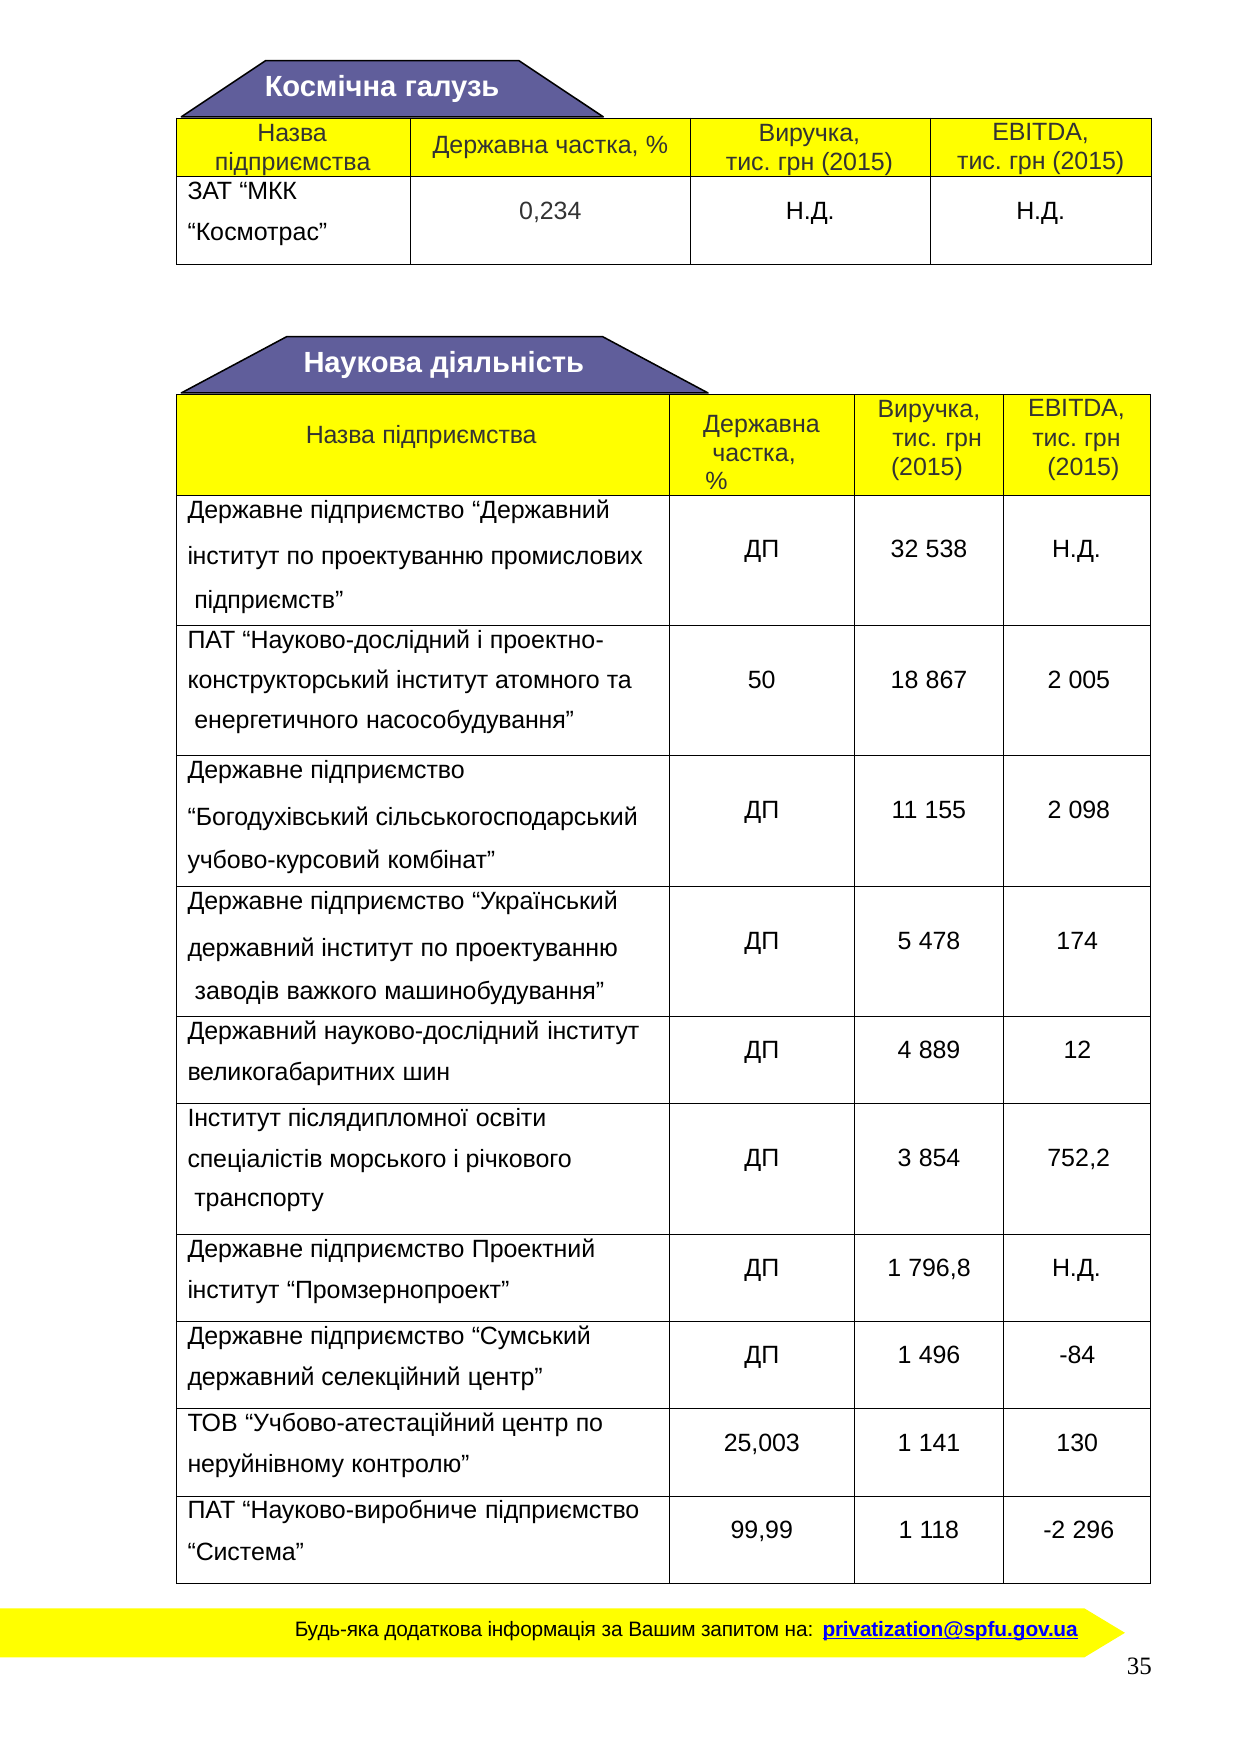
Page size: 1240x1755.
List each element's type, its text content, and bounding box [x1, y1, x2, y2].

table_cell ПАТ “Науково-дослідний і проектно- конструкторський інститут атомного та енергетичного насособудування” [177, 626, 669, 755]
table_cell Н.Д. [691, 177, 930, 264]
table_cell 99,99 [670, 1497, 854, 1583]
table_cell Державне підприємство “Богодухівський сільськогосподарський учбово-курсовий комбінат” [177, 756, 669, 886]
table_header Виручка, тис. грн (2015) [855, 395, 1003, 495]
table_cell 32 538 [855, 496, 1003, 625]
table_cell Н.Д. [1004, 1235, 1150, 1321]
table_header Державна частка, % [670, 395, 854, 495]
table_header Виручка, тис. грн (2015) [691, 119, 930, 176]
table_header Державна частка, % [411, 119, 690, 176]
table_cell -84 [1004, 1322, 1150, 1408]
table_cell 1 141 [855, 1409, 1003, 1496]
table_cell 18 867 [855, 626, 1003, 755]
table_cell 130 [1004, 1409, 1150, 1496]
table_cell Інститут післядипломної освіти спеціалістів морського і річкового транспорту [177, 1104, 669, 1234]
table_cell ДП [670, 1322, 854, 1408]
table_header EBITDA, тис. грн (2015) [1004, 395, 1150, 495]
table_cell ДП [670, 1235, 854, 1321]
table_cell ДП [670, 887, 854, 1016]
table_cell 4 889 [855, 1017, 1003, 1103]
table_cell 0,234 [411, 177, 690, 264]
table_cell 12 [1004, 1017, 1150, 1103]
table_cell Н.Д. [1004, 496, 1150, 625]
table_cell 1 118 [855, 1497, 1003, 1583]
text_box [181, 60, 604, 117]
table_cell Державне підприємство “Сумський державний селекційний центр” [177, 1322, 669, 1408]
table_cell 2 098 [1004, 756, 1150, 886]
table_cell 50 [670, 626, 854, 755]
table_header Назва підприємства [177, 395, 669, 495]
table_cell 752,2 [1004, 1104, 1150, 1234]
table_cell 5 478 [855, 887, 1003, 1016]
table_cell Державний науково-дослідний інститут великогабаритних шин [177, 1017, 669, 1103]
table_cell Державне підприємство Проектний інститут “Промзернопроект” [177, 1235, 669, 1321]
table_cell ДП [670, 1017, 854, 1103]
table_cell ПАТ “Науково-виробниче підприємство “Система” [177, 1497, 669, 1583]
table_cell 3 854 [855, 1104, 1003, 1234]
table_cell ЗАТ “МКК “Космотрас” [177, 177, 410, 264]
table_cell ДП [670, 1104, 854, 1234]
table_cell Н.Д. [931, 177, 1151, 264]
table_cell 1 796,8 [855, 1235, 1003, 1321]
slide_number 35 [1122, 1650, 1156, 1755]
table_cell Державне підприємство “Український державний інститут по проектуванню заводів важкого машинобудування” [177, 887, 669, 1016]
table_header EBITDA, тис. грн (2015) [931, 119, 1151, 176]
text_box Наукова діяльність [301, 343, 588, 379]
table_cell 1 496 [855, 1322, 1003, 1408]
table_cell ДП [670, 496, 854, 625]
text_box Космічна галузь [262, 67, 503, 103]
table_cell 11 155 [855, 756, 1003, 886]
table_header Назва підприємства [177, 119, 410, 176]
table_cell 25,003 [670, 1409, 854, 1496]
table_cell 2 005 [1004, 626, 1150, 755]
text_box Будь-яка додаткова інформація за Вашим запитом на: privatization@spfu.gov.ua [292, 1615, 1093, 1641]
table_cell -2 296 [1004, 1497, 1150, 1583]
table_cell ТОВ “Учбово-атестаційний центр по неруйнівному контролю” [177, 1409, 669, 1496]
text_box [181, 336, 709, 393]
table_cell 174 [1004, 887, 1150, 1016]
table_cell ДП [670, 756, 854, 886]
table_cell Державне підприємство “Державний інститут по проектуванню промислових підприємств” [177, 496, 669, 625]
